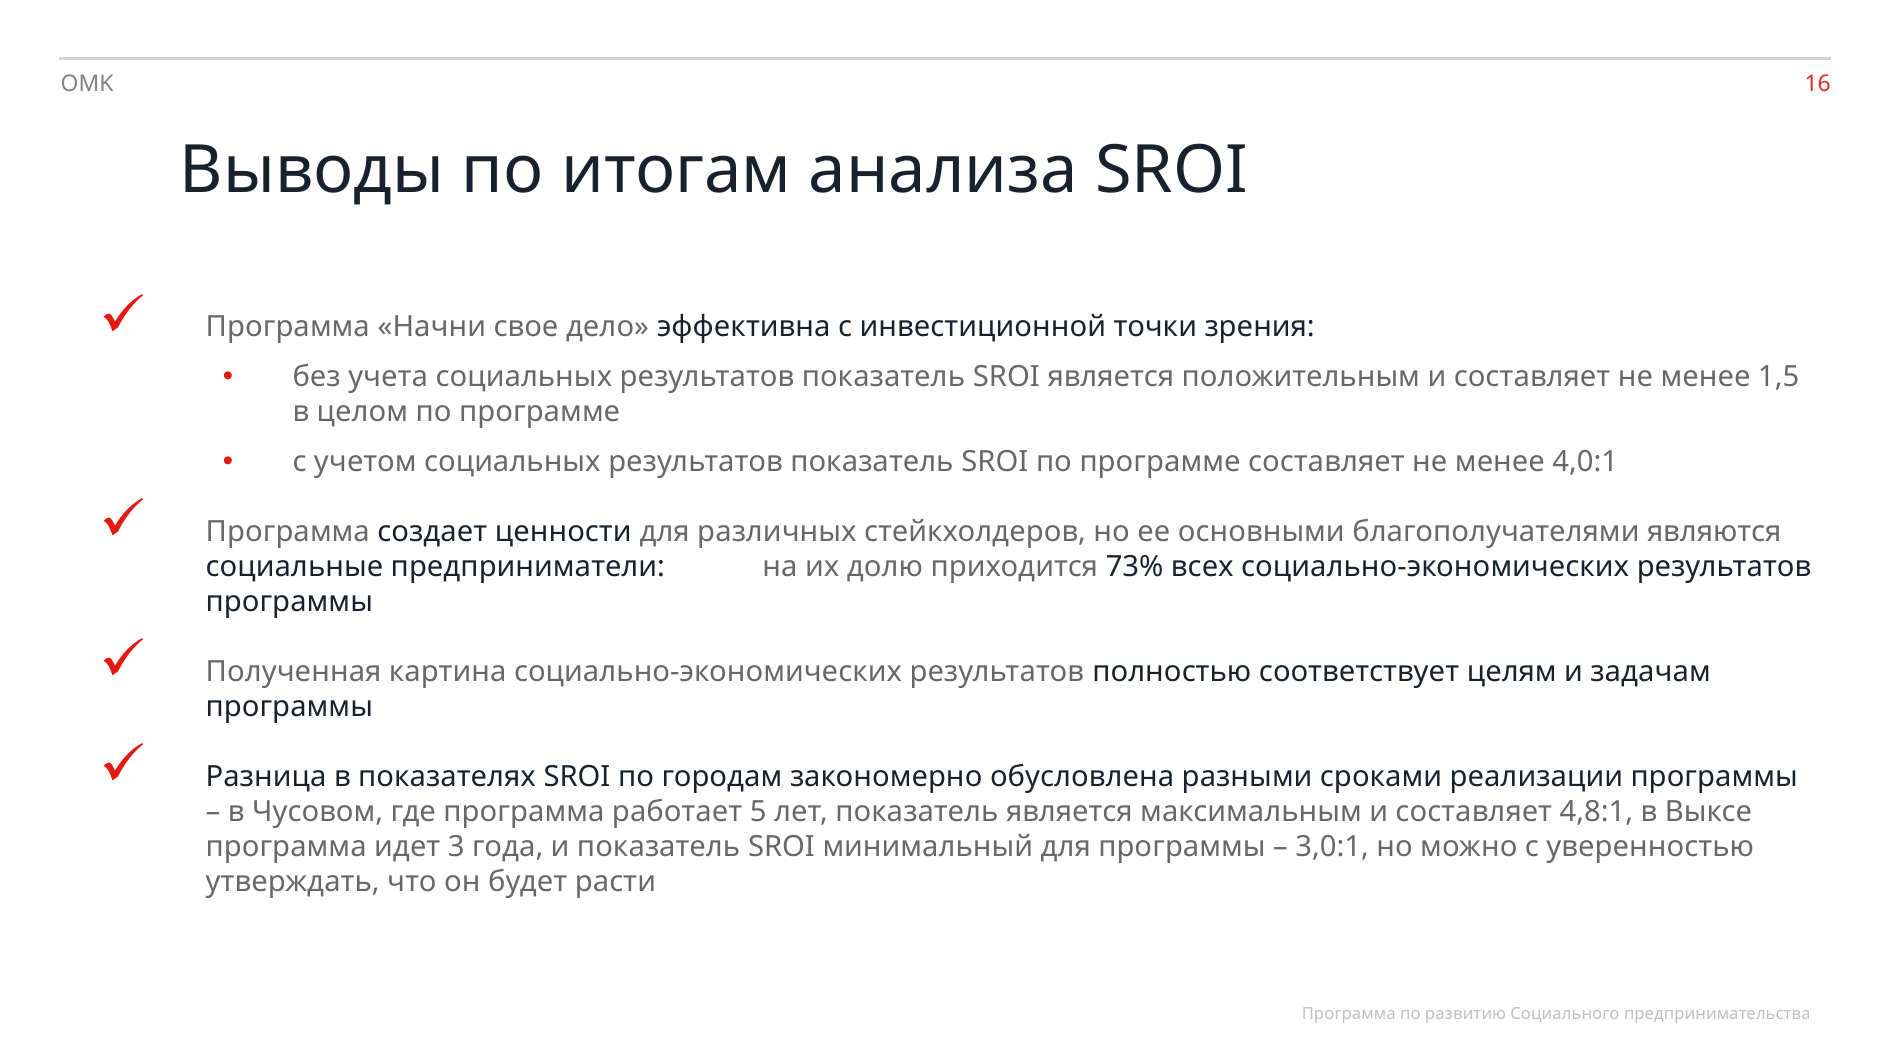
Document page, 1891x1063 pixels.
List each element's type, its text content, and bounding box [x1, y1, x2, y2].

list Программа по развитию Социального предпринимательства [1179, 995, 1831, 1054]
text_box Выводы по итогам анализа SROI [165, 118, 1798, 206]
list OMK [45, 61, 448, 106]
text_box Программа «Начни свое дело» эффективна с инвестиционной точки зрения: без учета социальных результатов показатель SROI является положительным и составляет не менее 1,5 в целом по программе с учетом социальных результатов показатель SROI по программе составляет не менее 4,0:1 Программа создает ценности для различных стейкхолдеров, но ее основными благополучателями являются социальные предприниматели: на их долю приходится 73% всех социально-экономических результатов программы Полученная картина социально-экономических результатов полностью соответствует целям и задачам программы Разница в показателях SROI по городам закономерно обусловлена разными сроками реализации программы – в Чусовом, где программа работает 5 лет, показатель является максимальным и составляет 4,8:1, в Выксе программа идет 3 года, и показатель SROI минимальный для программы – 3,0:1, но можно с уверенностью утверждать, что он будет расти [81, 298, 1831, 907]
